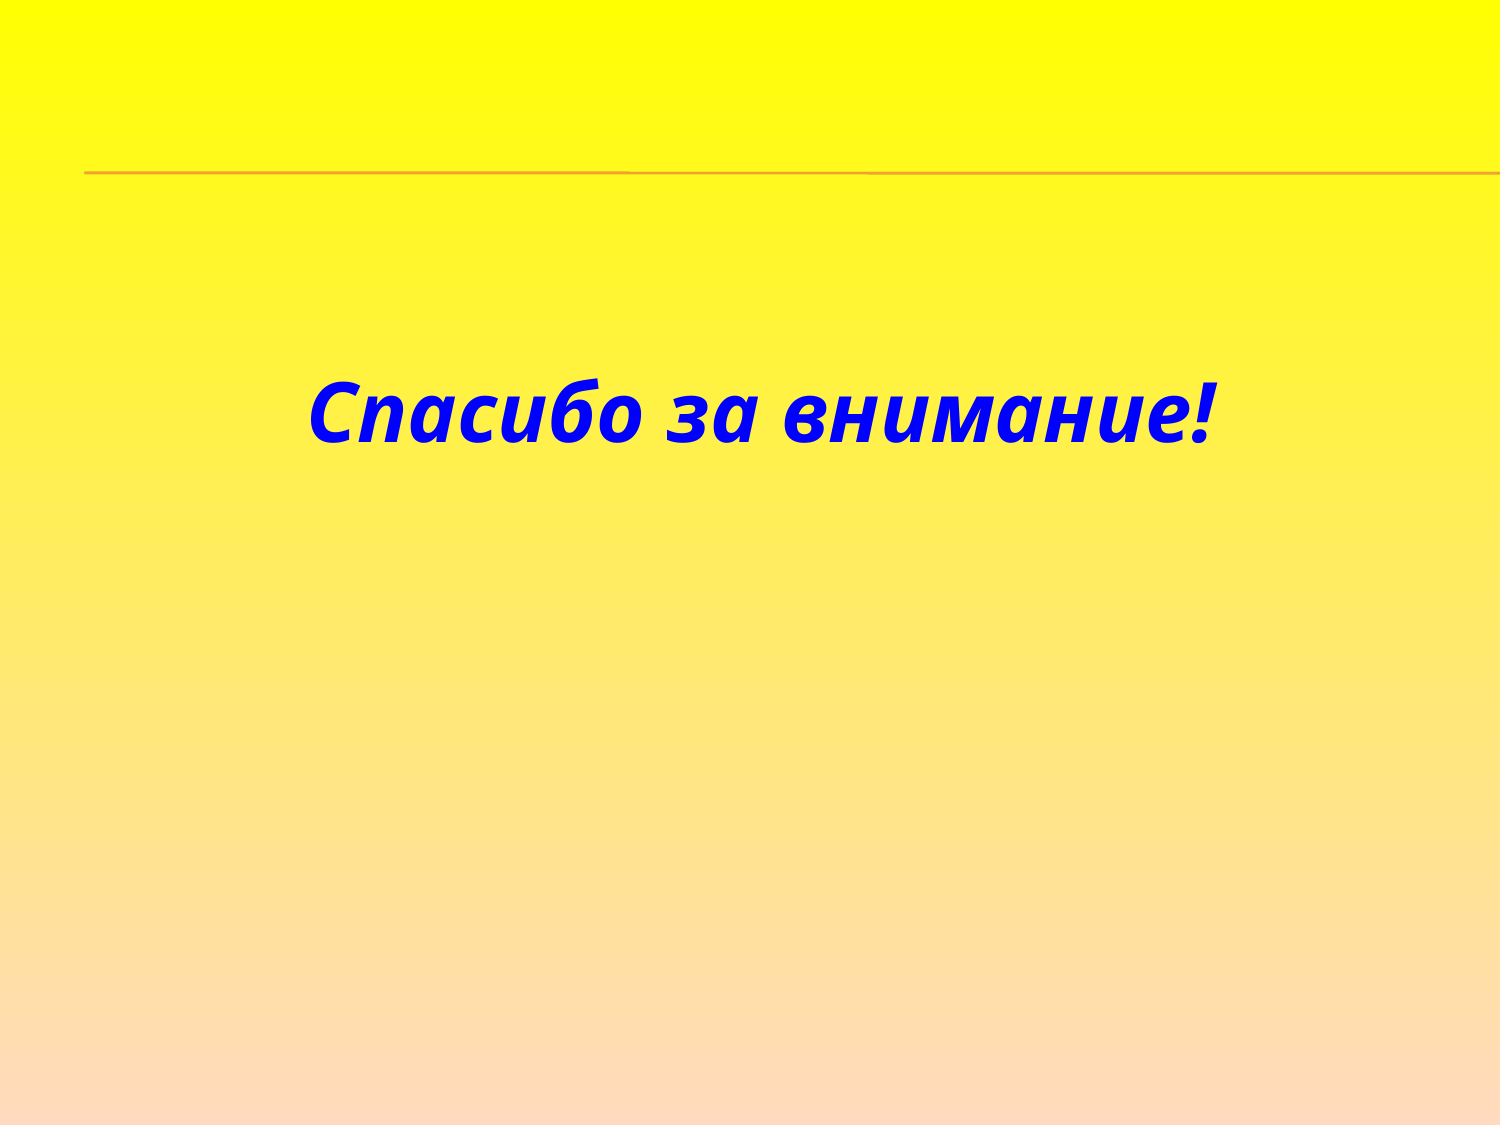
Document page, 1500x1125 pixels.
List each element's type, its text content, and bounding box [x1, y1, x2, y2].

text_box Спасибо за внимание! [291, 351, 1231, 467]
